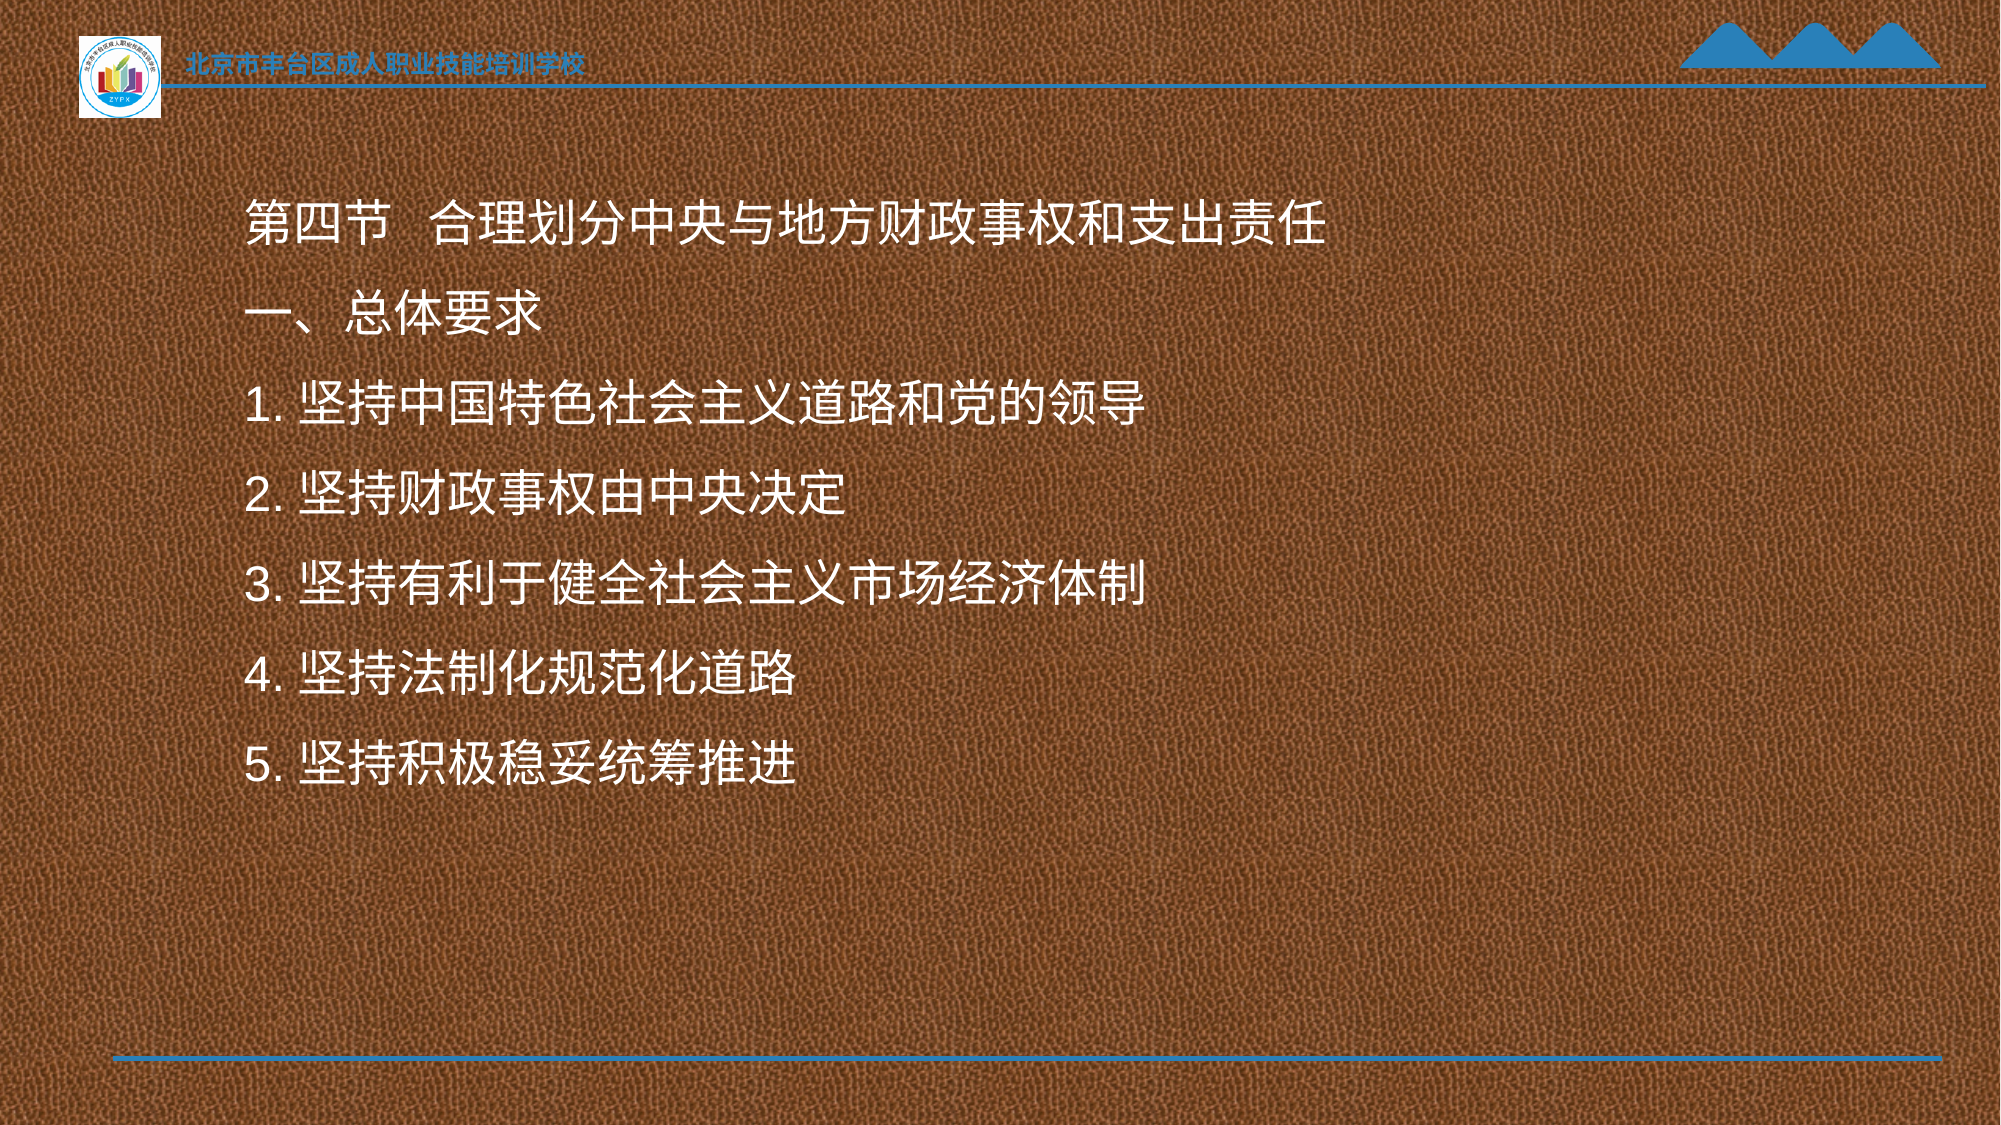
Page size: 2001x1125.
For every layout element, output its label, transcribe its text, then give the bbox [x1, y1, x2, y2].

text_box 北京市丰台区成人职业技能培训学校 [170, 40, 632, 85]
text_box [1840, 21, 1944, 70]
text_box [1763, 21, 1853, 70]
text_box 第四节 合理划分中央与地方财政事权和支出责任 一、总体要求 1.坚持中国特色社会主义道路和党的领导 2.坚持财政事权由中央决定 3.坚持有利于健全社会主义市场经济体制 4.坚持法制化规范化道路 5.坚持积极稳妥统筹推进 [228, 154, 1507, 800]
text_box [1677, 21, 1772, 70]
picture [0, 0, 2001, 1125]
